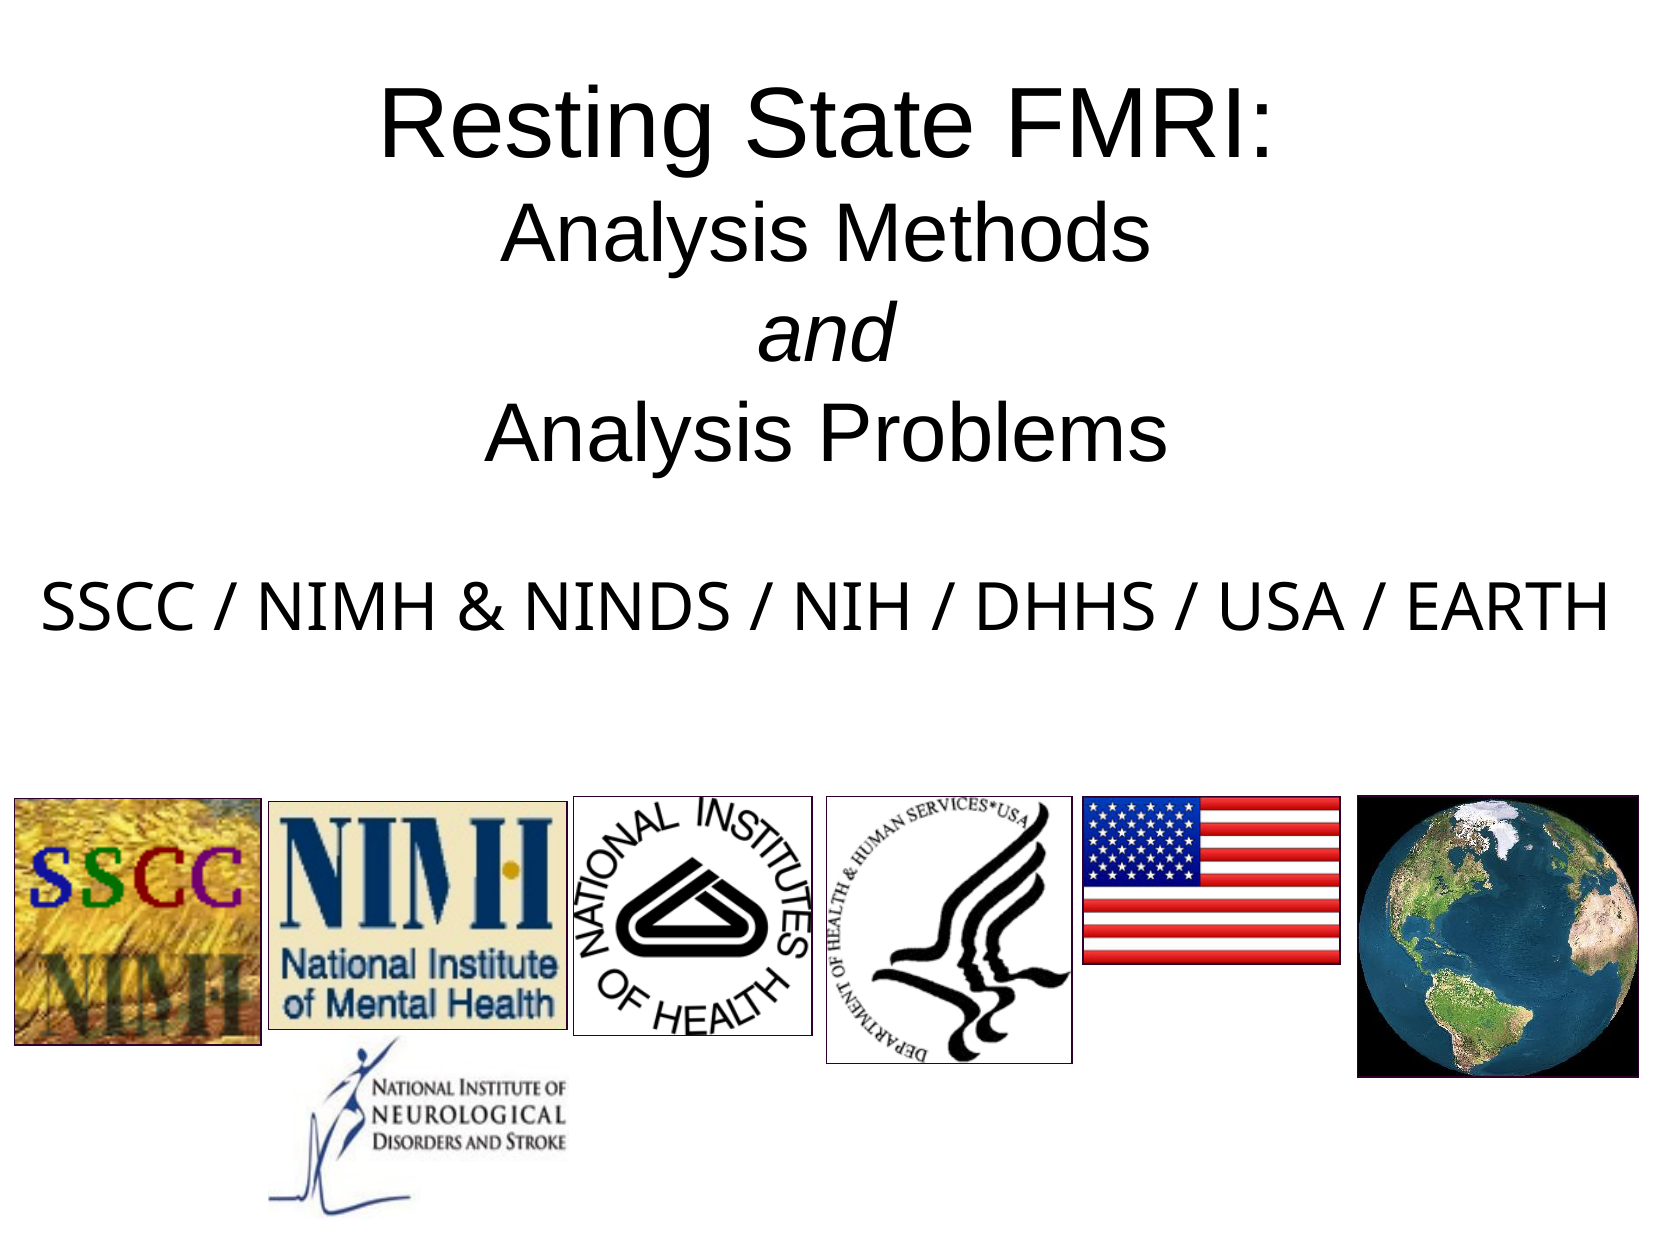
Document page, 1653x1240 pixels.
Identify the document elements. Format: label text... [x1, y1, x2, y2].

picture [1083, 797, 1340, 964]
picture [15, 798, 261, 1045]
picture [268, 1035, 569, 1220]
title Resting State FMRI: Analysis Methods and Analysis Problems [0, 4, 1653, 532]
picture [1358, 796, 1639, 1077]
list SSCC / NIMH & NINDS / NIH / DHHS / USA / EARTH [0, 557, 1653, 770]
picture [269, 801, 567, 1029]
picture [574, 797, 812, 1035]
picture [826, 797, 1072, 1063]
